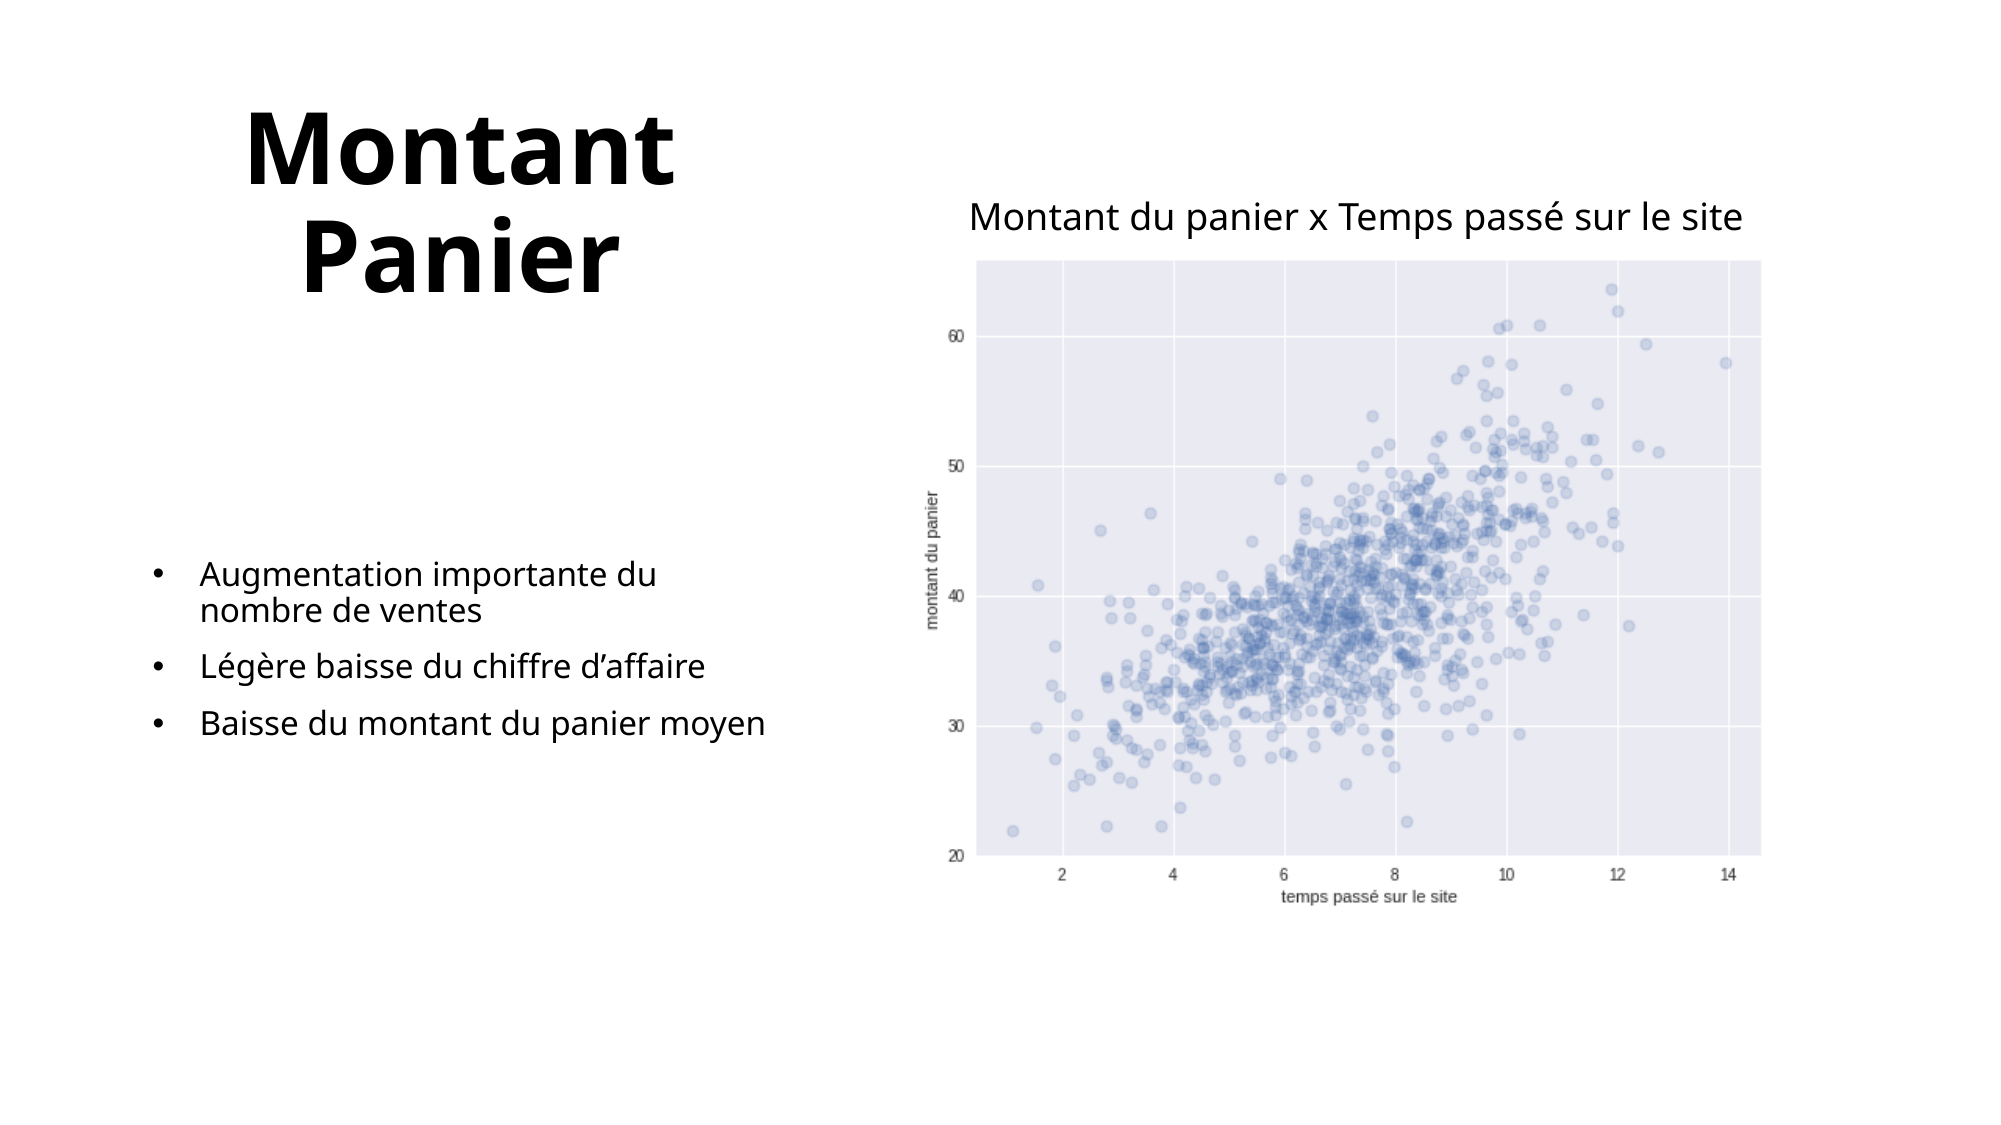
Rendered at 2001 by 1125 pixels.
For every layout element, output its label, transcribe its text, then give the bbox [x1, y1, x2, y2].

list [850, 167, 1863, 956]
title Montant Panier [112, 75, 809, 338]
list Augmentation importante du nombre de ventes Légère baisse du chiffre d’affaire Baisse du montant du panier moyen [137, 337, 783, 963]
